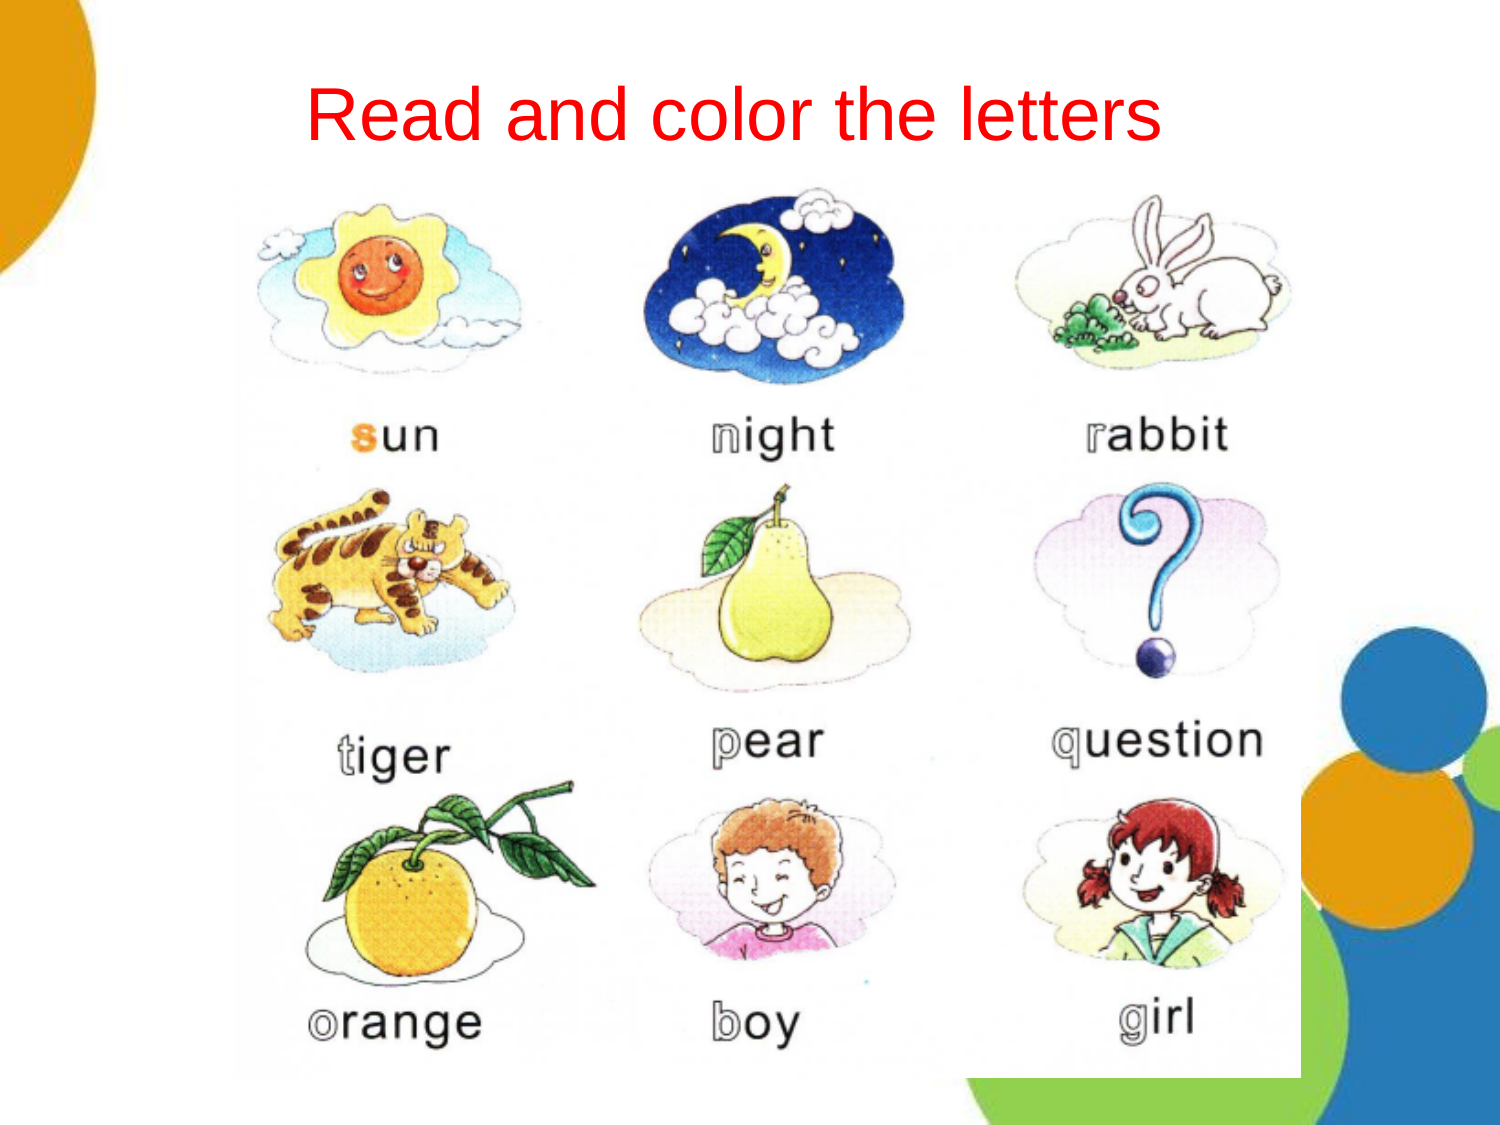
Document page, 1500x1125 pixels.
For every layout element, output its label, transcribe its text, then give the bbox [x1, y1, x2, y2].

text_box Read and color the letters [269, 58, 1250, 164]
picture [0, 0, 1500, 1125]
